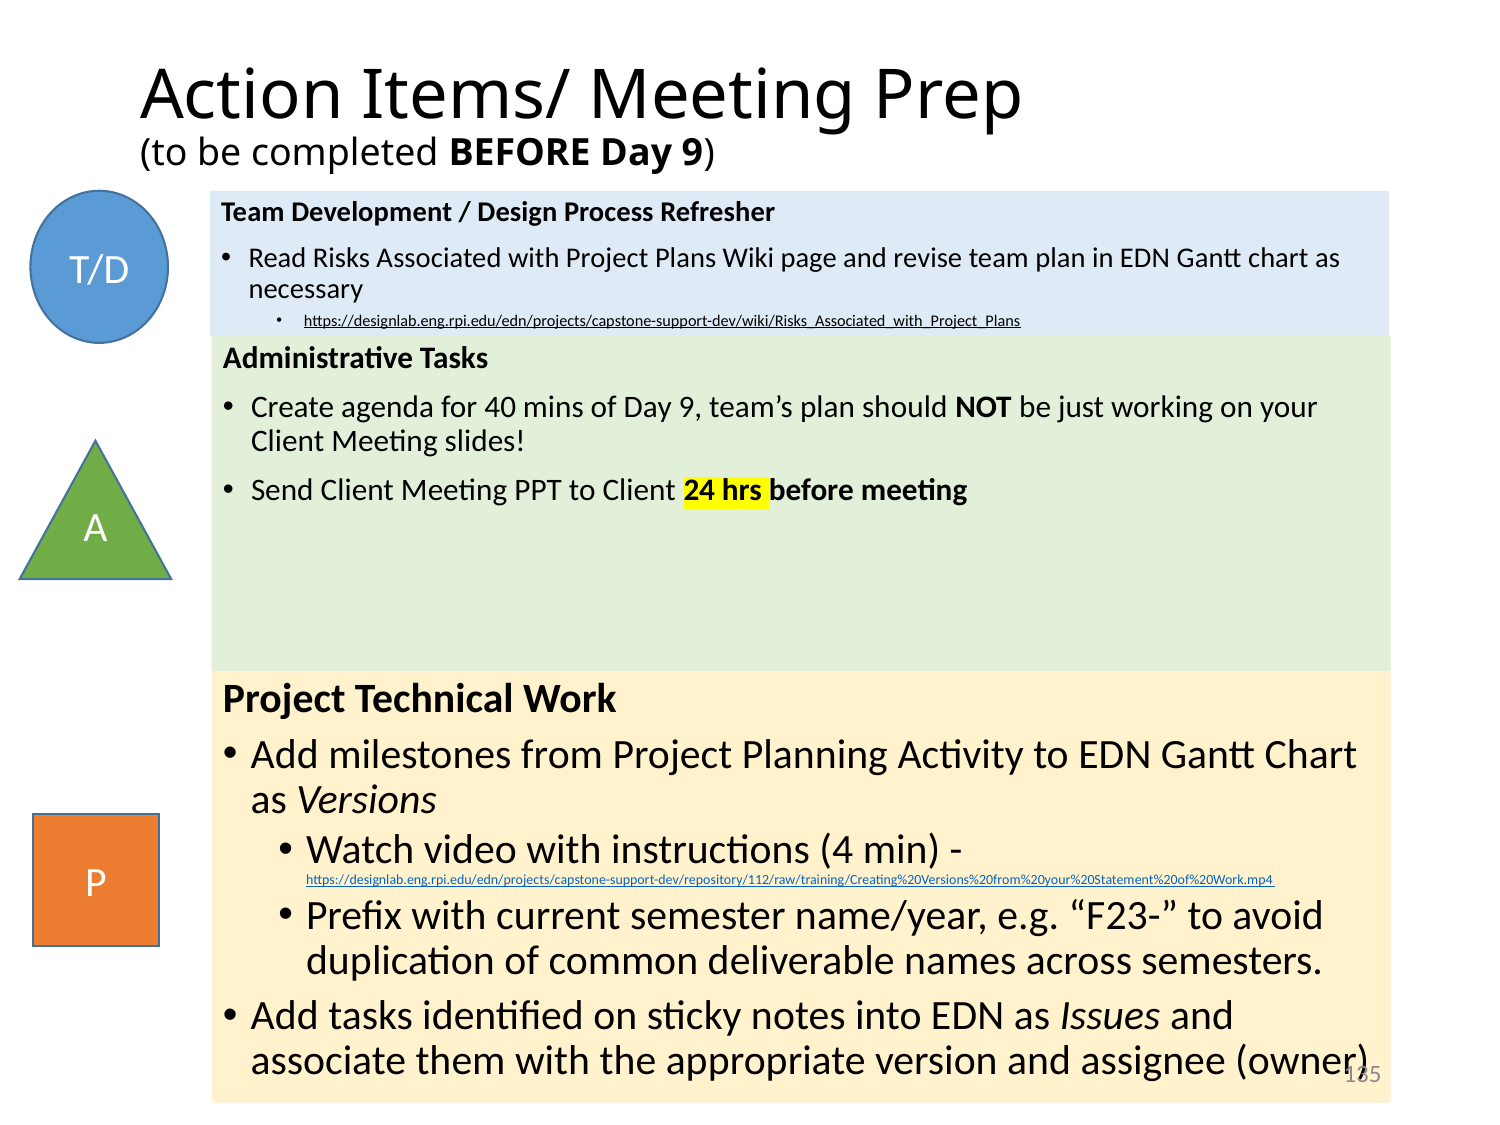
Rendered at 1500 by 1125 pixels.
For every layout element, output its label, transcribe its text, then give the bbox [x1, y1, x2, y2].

slide_number 135 [1391, 1042, 1397, 1103]
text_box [32, 671, 1391, 1103]
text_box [19, 190, 1391, 672]
title Action Items/ Meeting Prep (to be completed BEFORE Day 9) [125, 43, 1419, 189]
